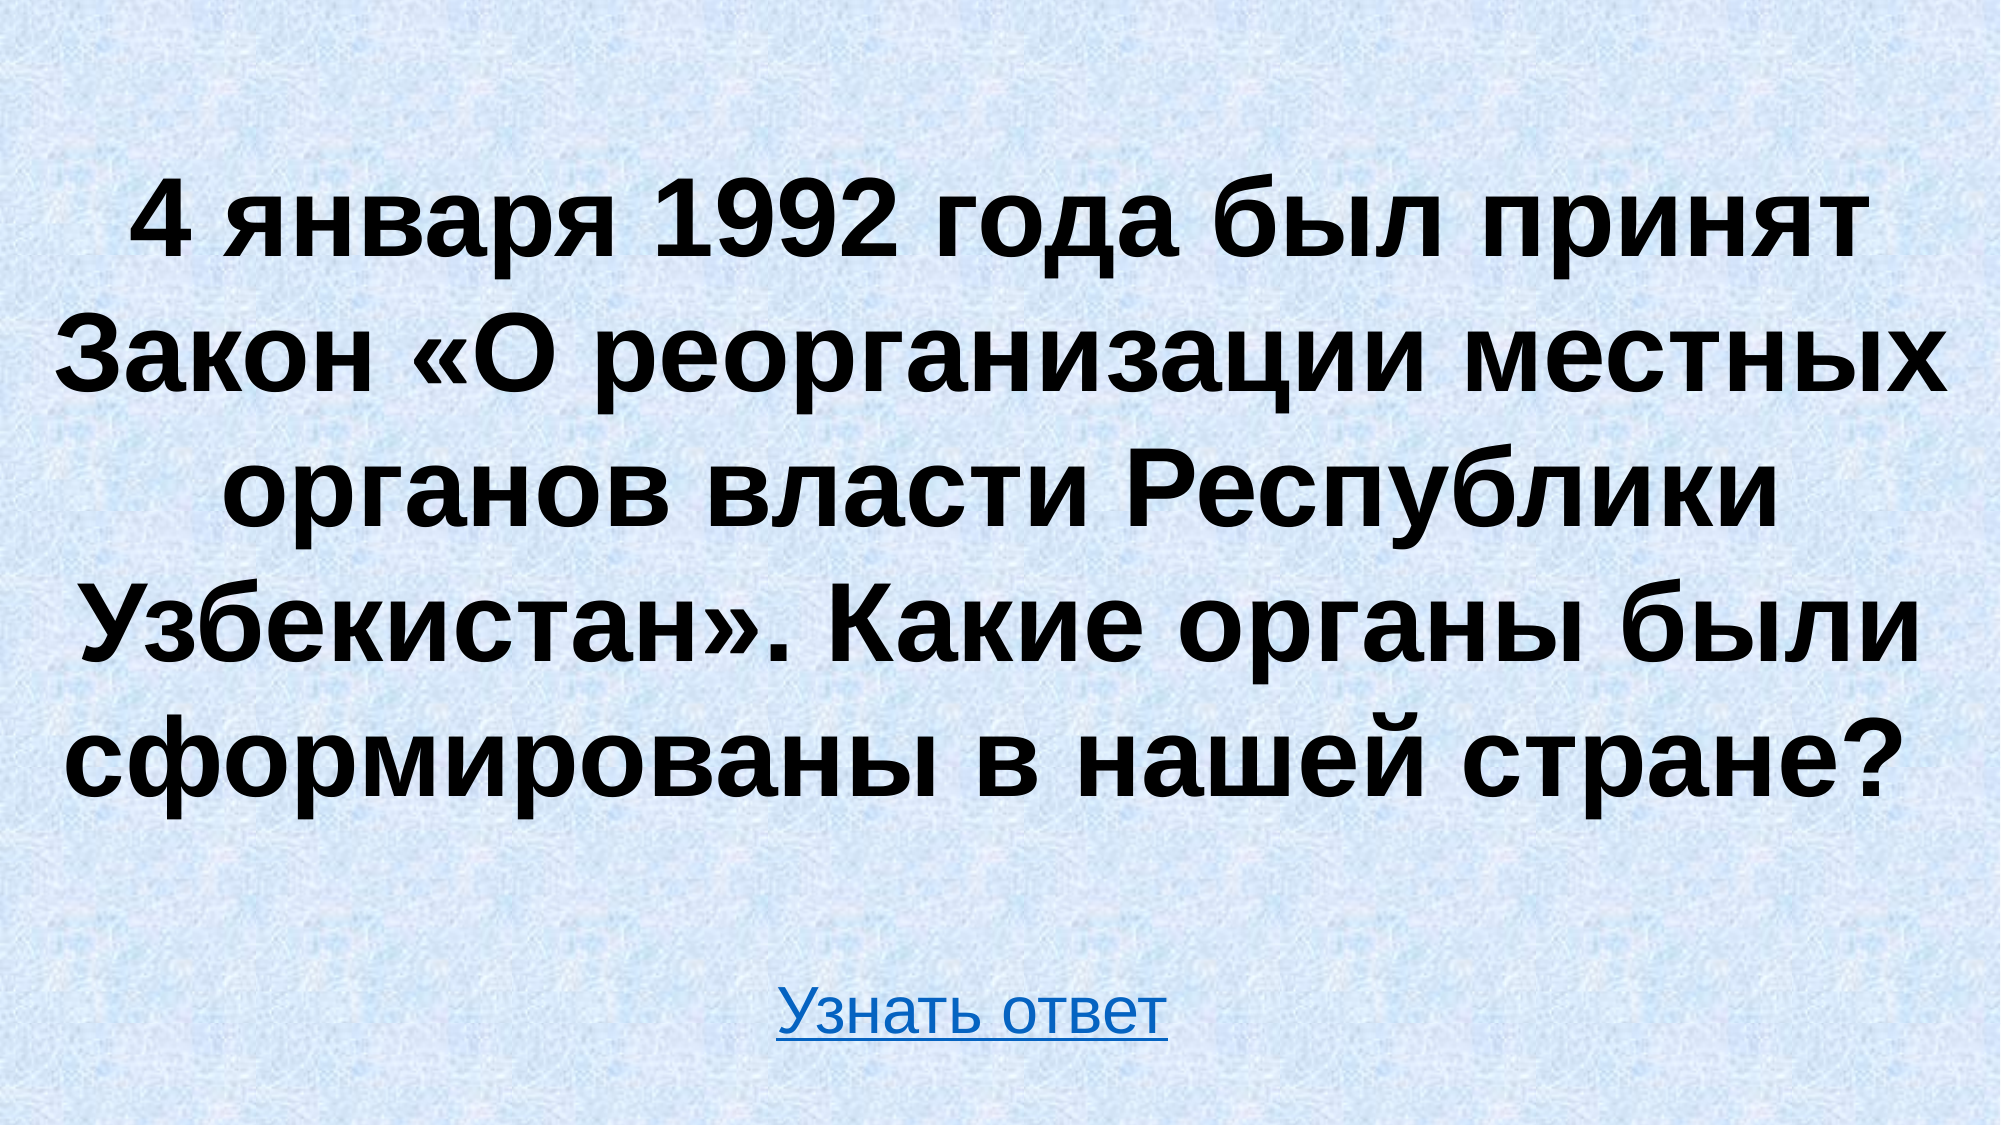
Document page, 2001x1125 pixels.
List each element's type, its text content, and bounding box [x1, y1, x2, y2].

picture [0, 0, 2001, 1125]
text_box 4 января 1992 года был принят Закон «О реорганизации местных органов власти Республики Узбекистан». Какие органы были сформированы в нашей стране? [37, 136, 1966, 827]
text_box Узнать ответ [586, 959, 1358, 1055]
